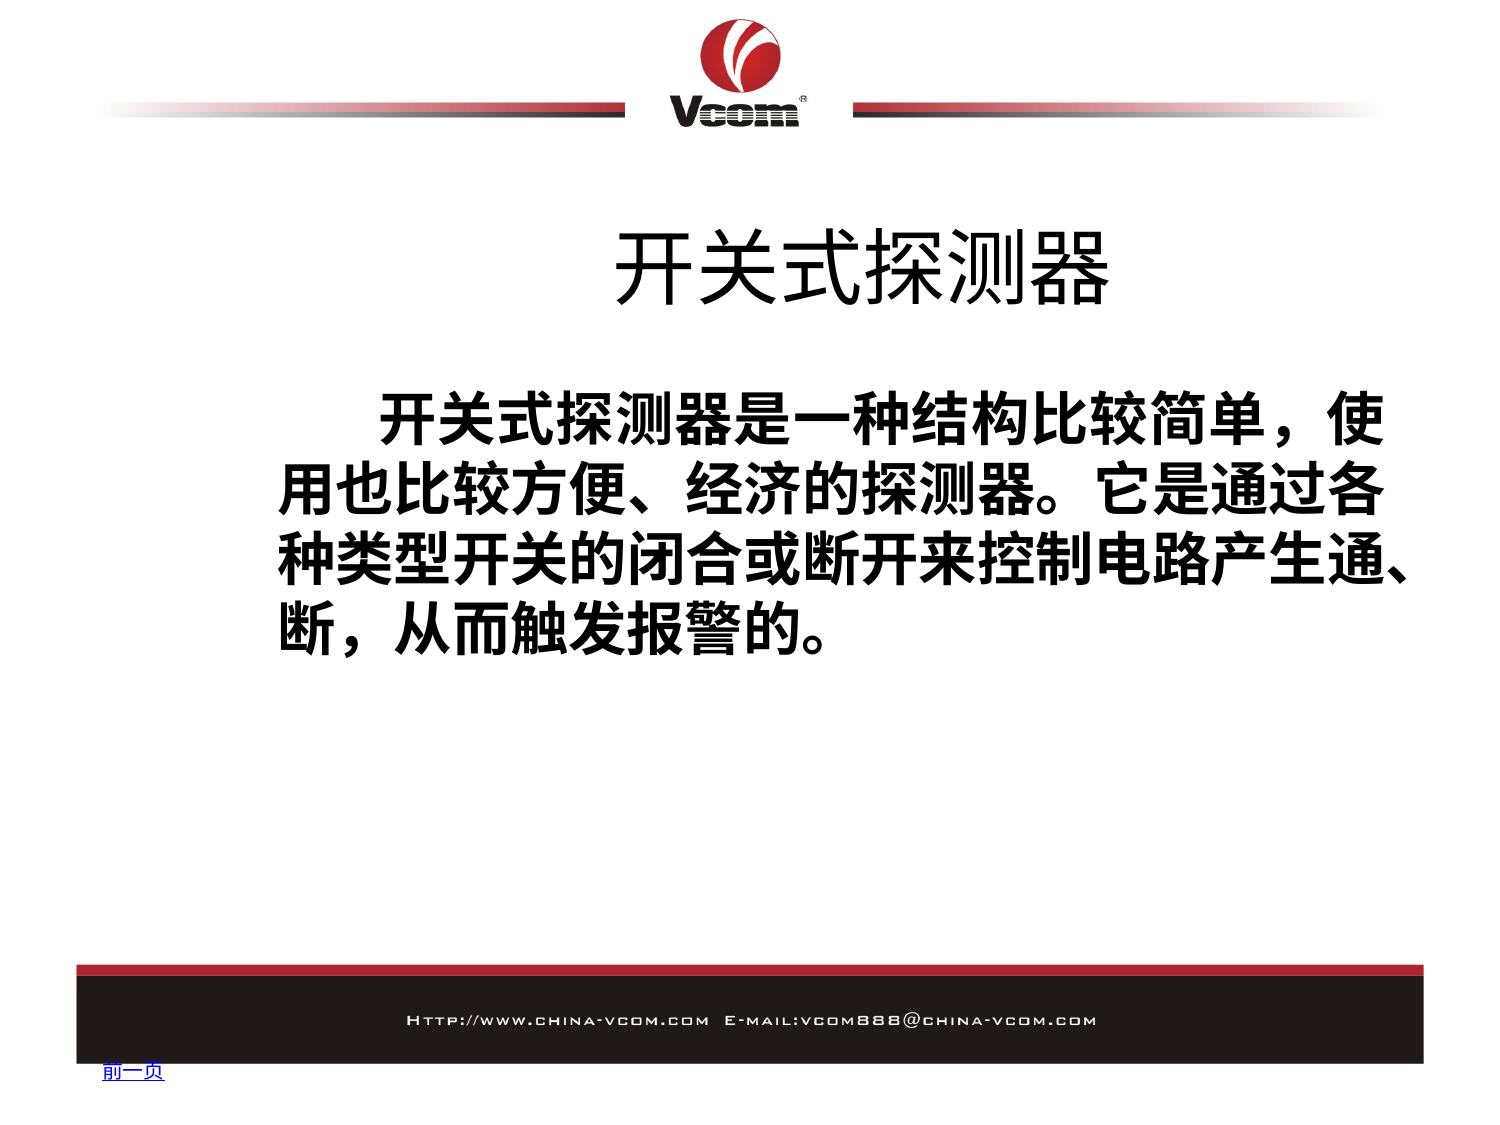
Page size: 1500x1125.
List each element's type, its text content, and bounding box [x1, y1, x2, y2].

picture [65, 19, 1412, 143]
title 开关式探测器 [225, 207, 1500, 323]
text_box 前一页 [87, 1049, 313, 1095]
picture [76, 946, 1424, 1064]
text_box 开关式探测器是一种结构比较简单，使用也比较方便、经济的探测器。它是通过各种类型开关的闭合或断开来控制电路产生通、断，从而触发报警的。 [262, 374, 1400, 670]
